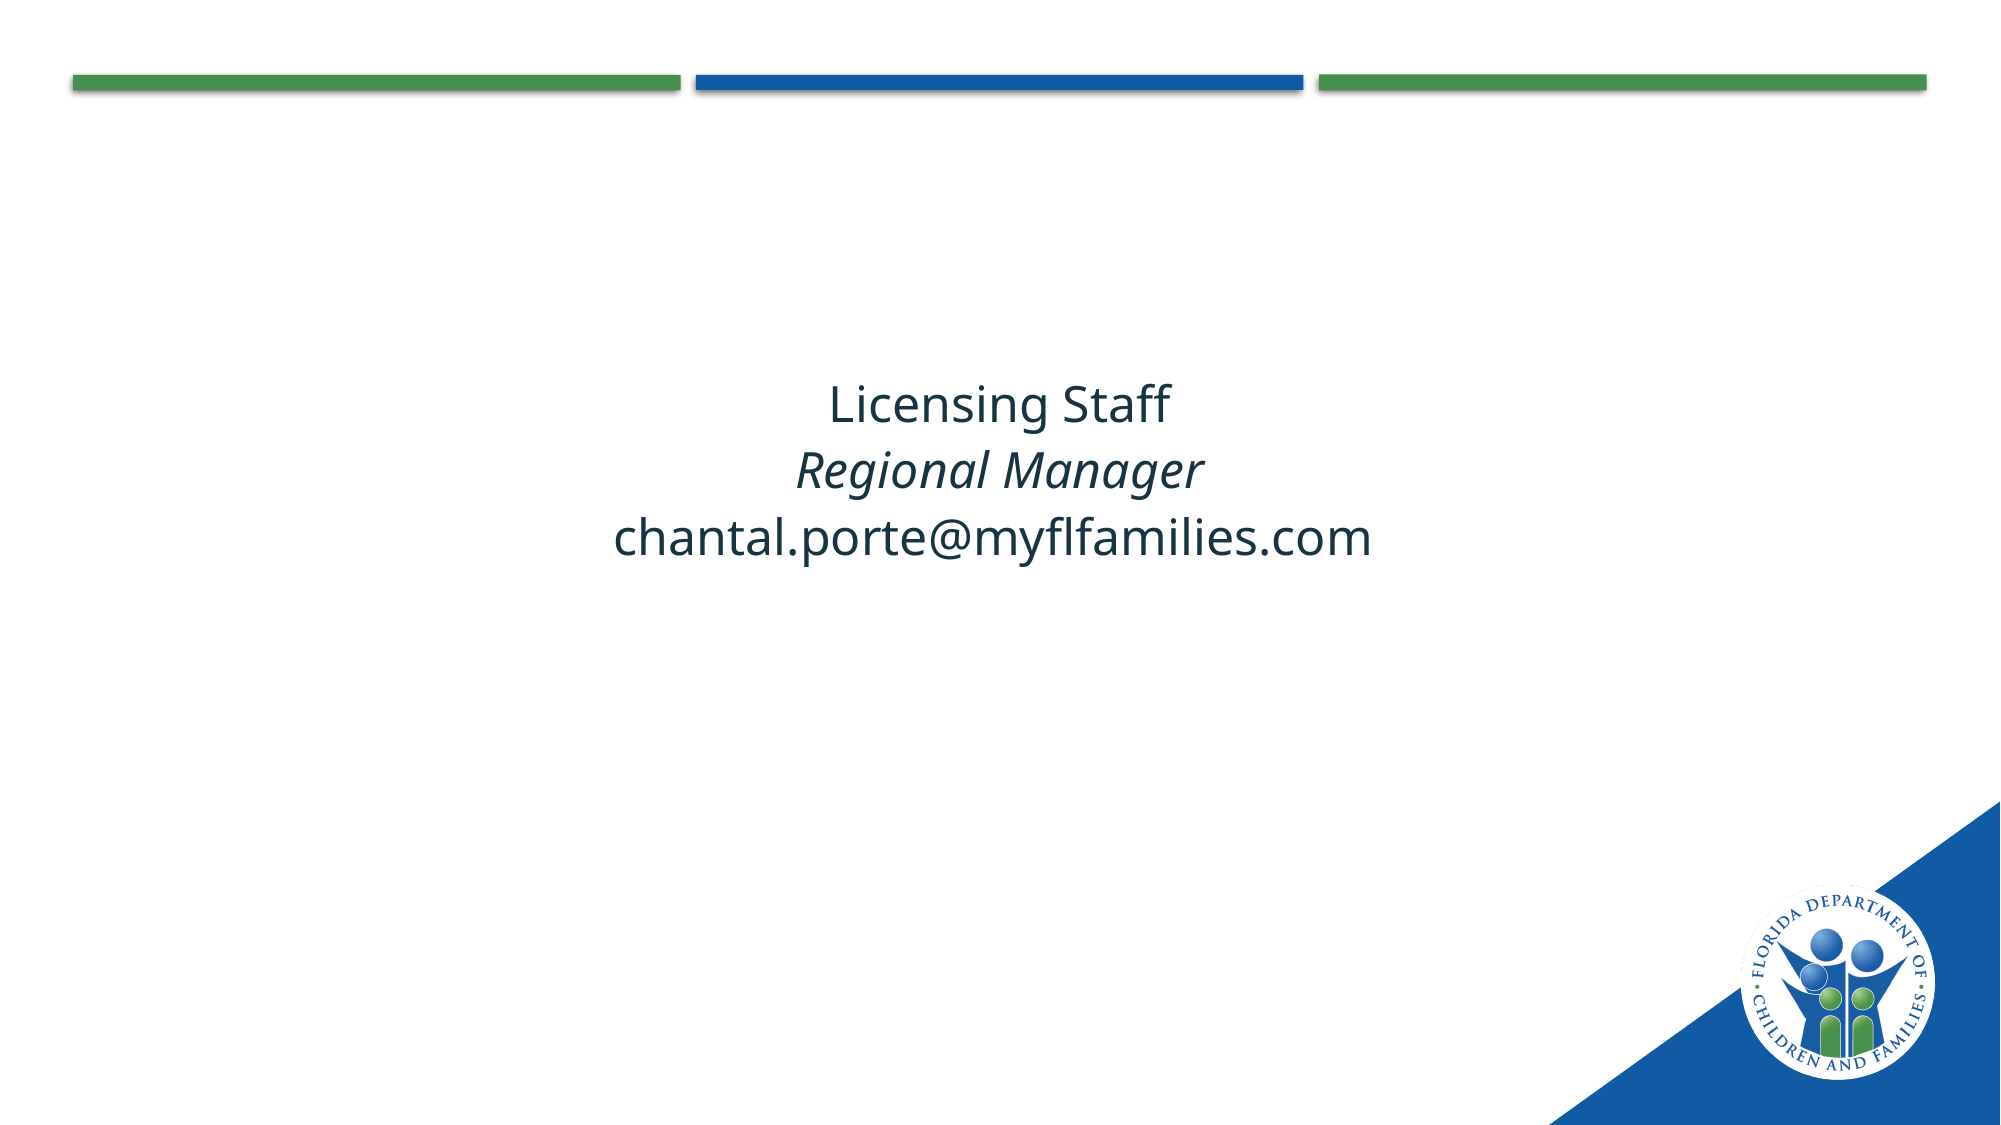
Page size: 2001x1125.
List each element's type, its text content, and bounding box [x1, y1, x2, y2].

text_box Licensing Staff Regional Manager chantal.porte@myflfamilies.com [492, 194, 1508, 987]
picture [1740, 884, 1935, 1080]
